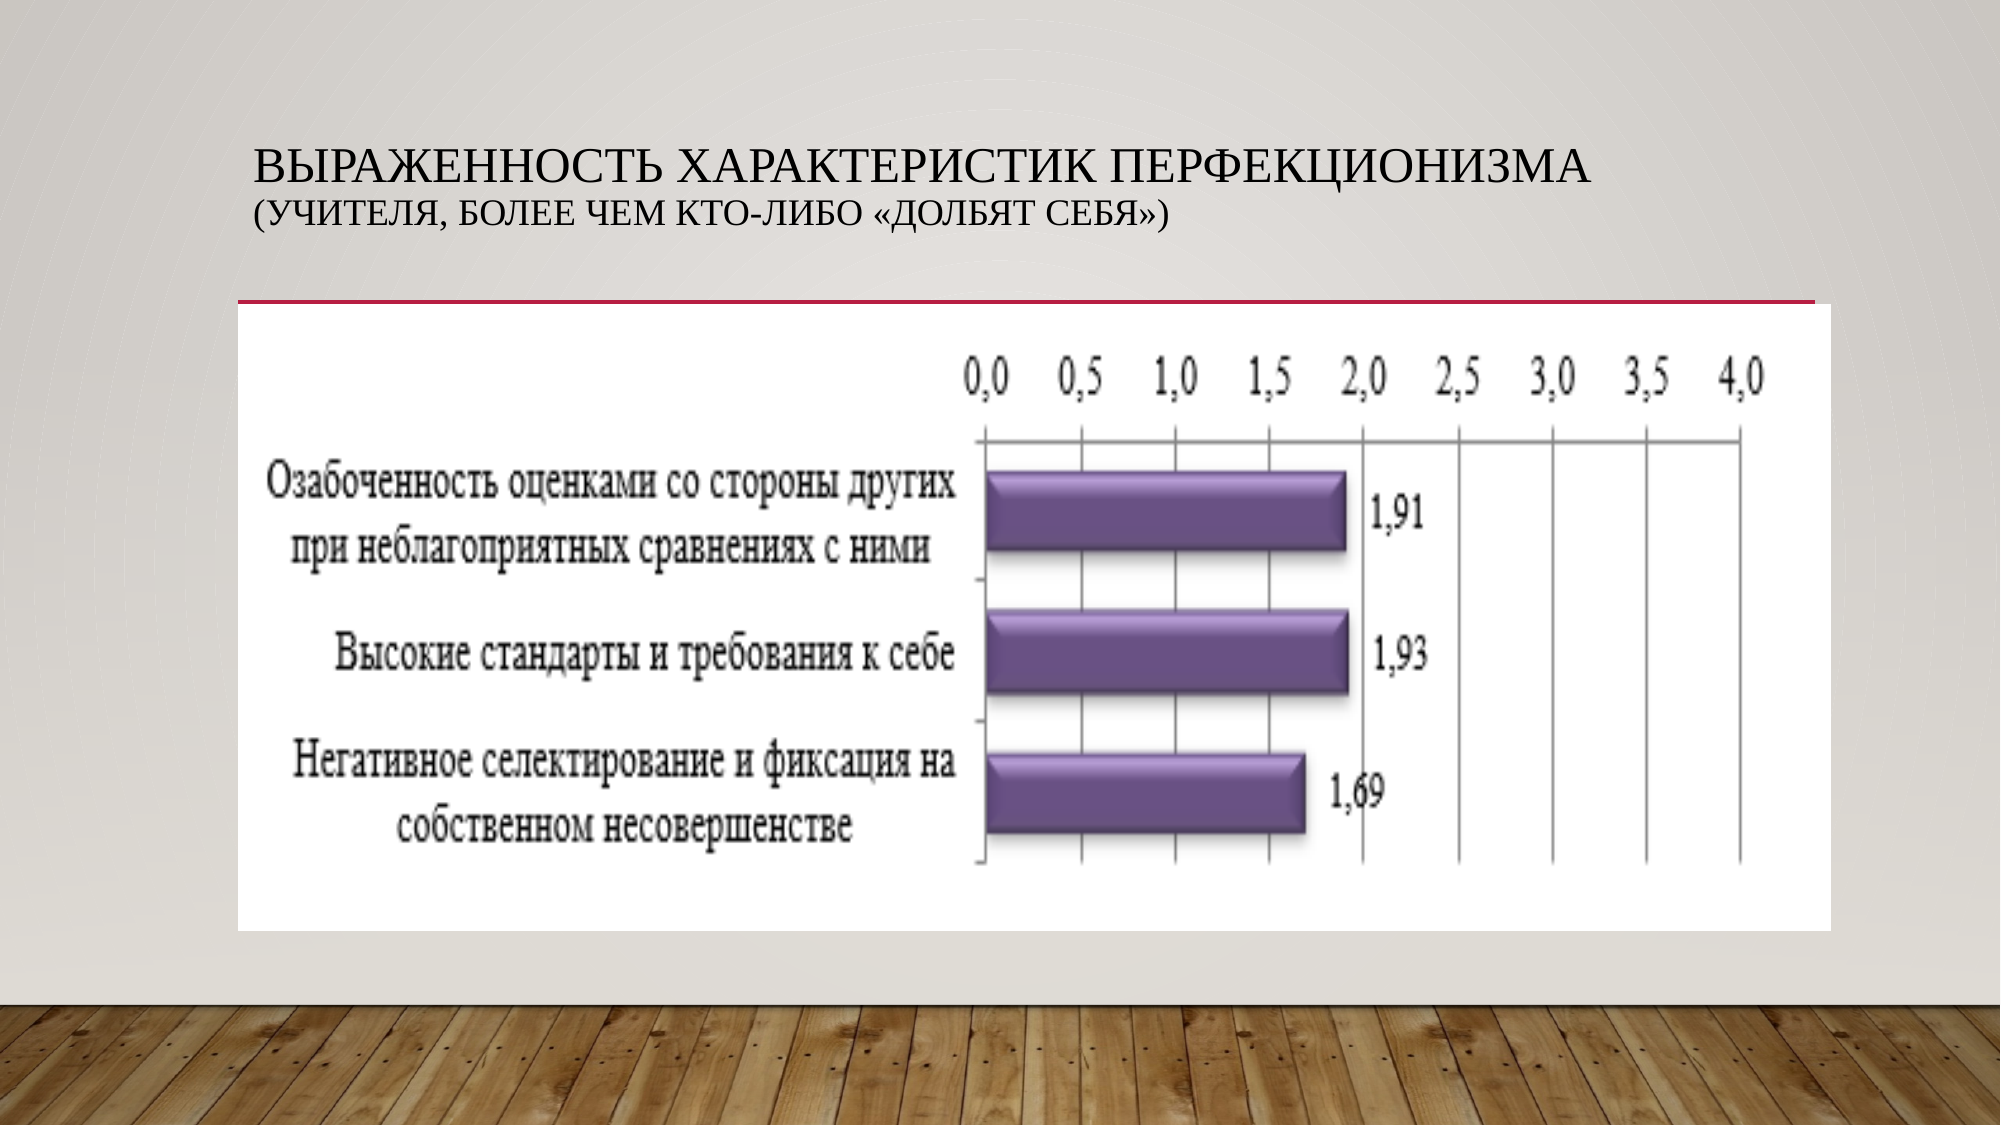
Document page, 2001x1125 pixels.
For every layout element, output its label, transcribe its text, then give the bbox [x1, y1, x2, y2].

title Выраженность характеристик перфекционизма (Учителя, более чем кто-либо «долбят себя») [238, 131, 1814, 303]
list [237, 303, 1832, 932]
picture [0, 1005, 2000, 1125]
